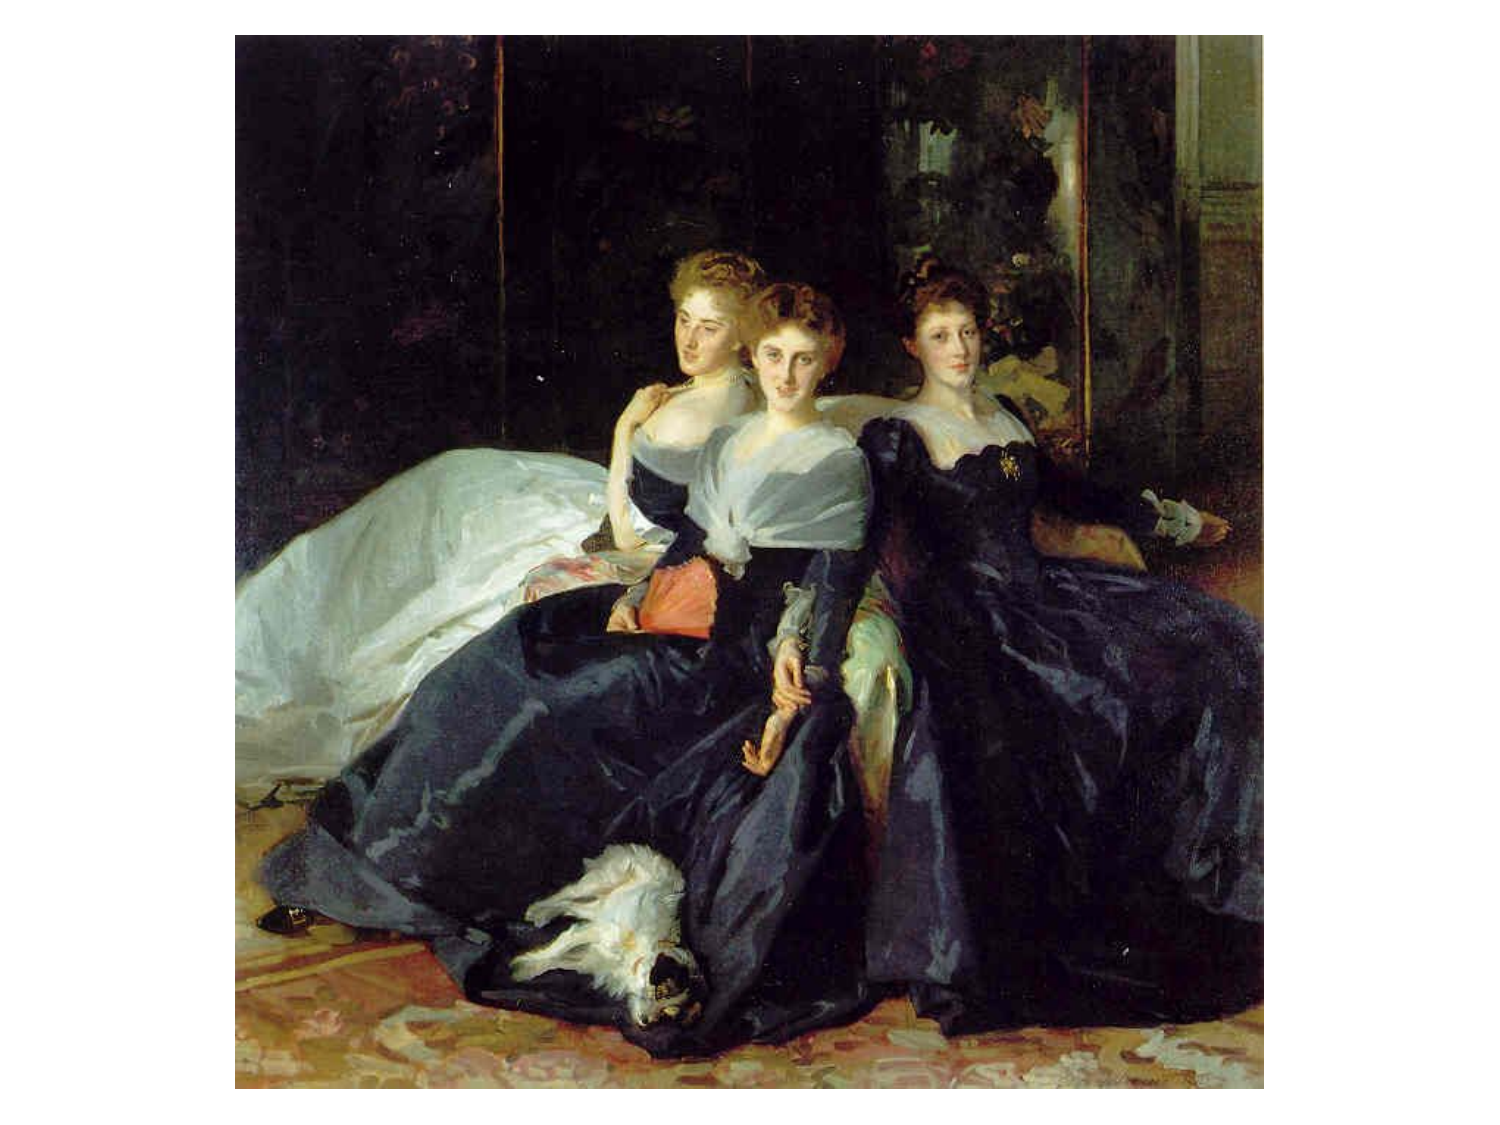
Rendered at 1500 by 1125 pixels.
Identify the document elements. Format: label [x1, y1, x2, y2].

list [235, 35, 1265, 1090]
